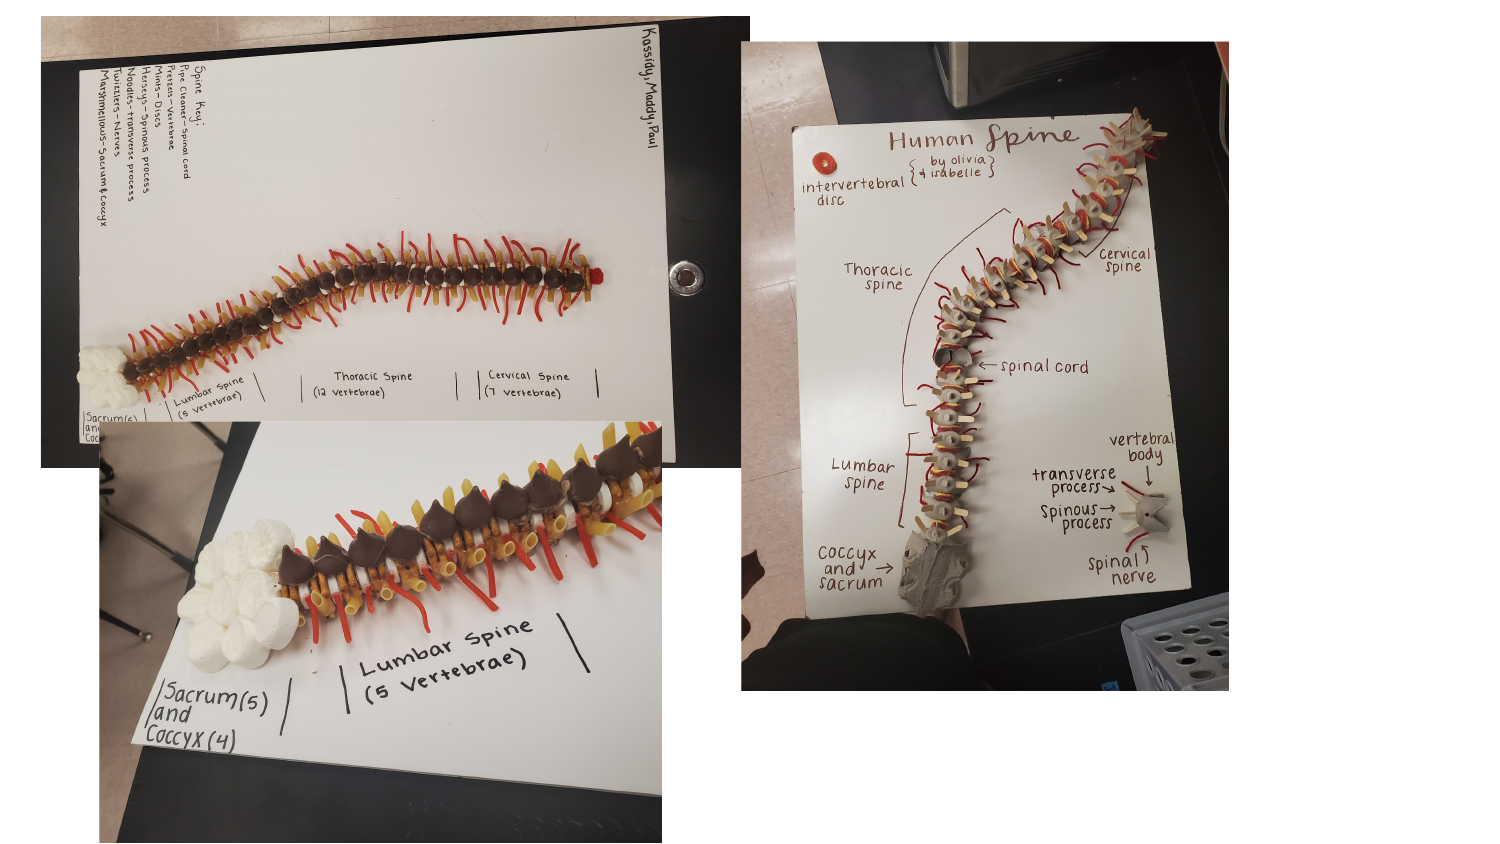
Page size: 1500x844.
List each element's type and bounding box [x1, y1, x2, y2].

picture [40, 15, 1310, 844]
